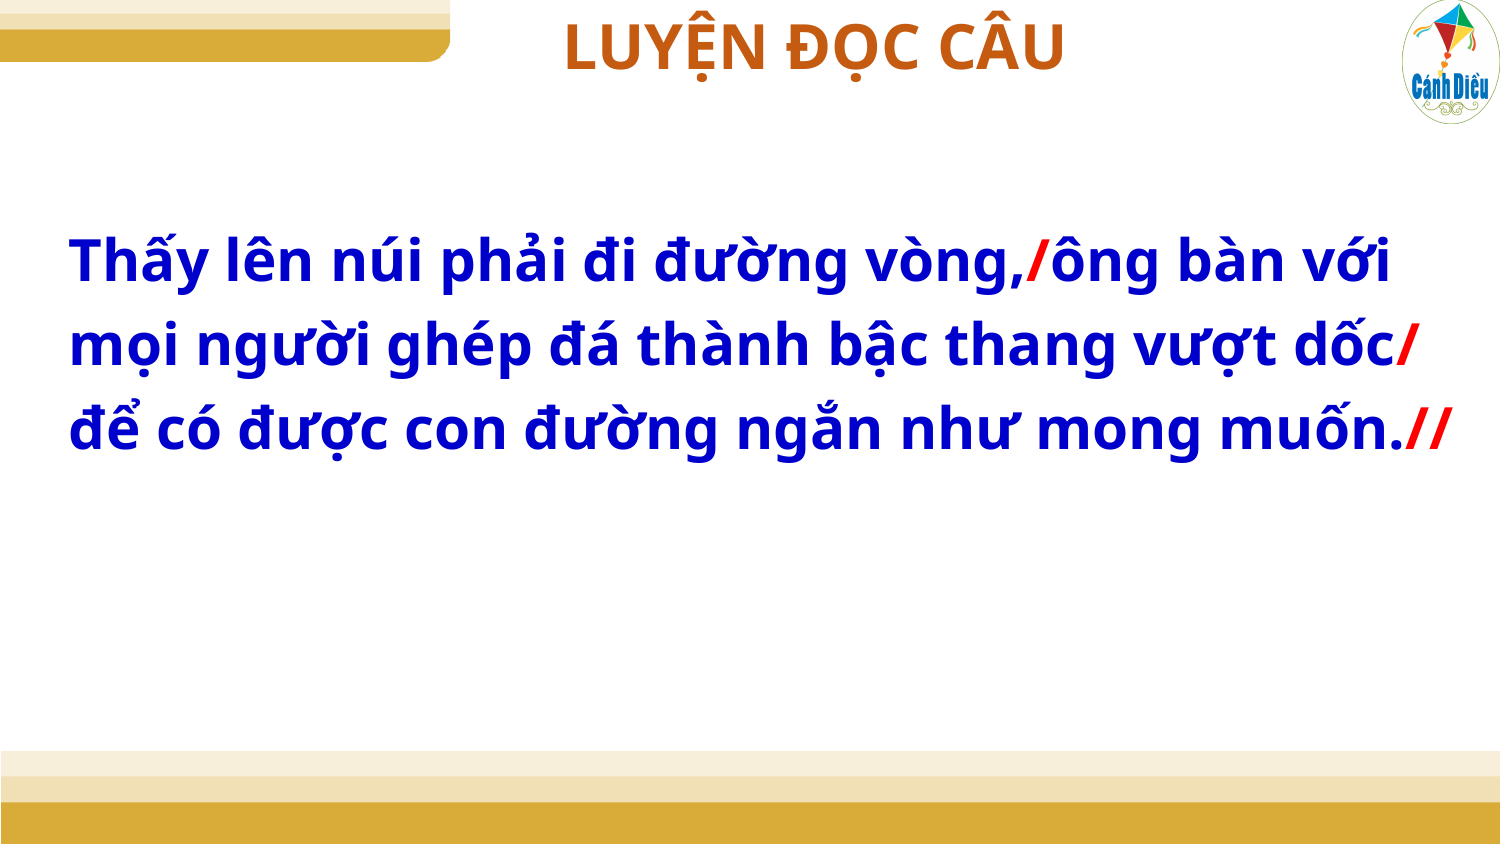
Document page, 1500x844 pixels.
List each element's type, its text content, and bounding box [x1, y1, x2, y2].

text_box LUYỆN ĐỌC CÂU [477, 1, 1153, 88]
picture [2, 751, 1500, 844]
picture [0, 0, 451, 62]
picture [1402, 0, 1500, 124]
text_box Thấy lên núi phải đi đường vòng,/ông bàn với mọi người ghép đá thành bậc thang vượt dốc/ để có được con đường ngắn như mong muốn.// [54, 202, 1500, 469]
